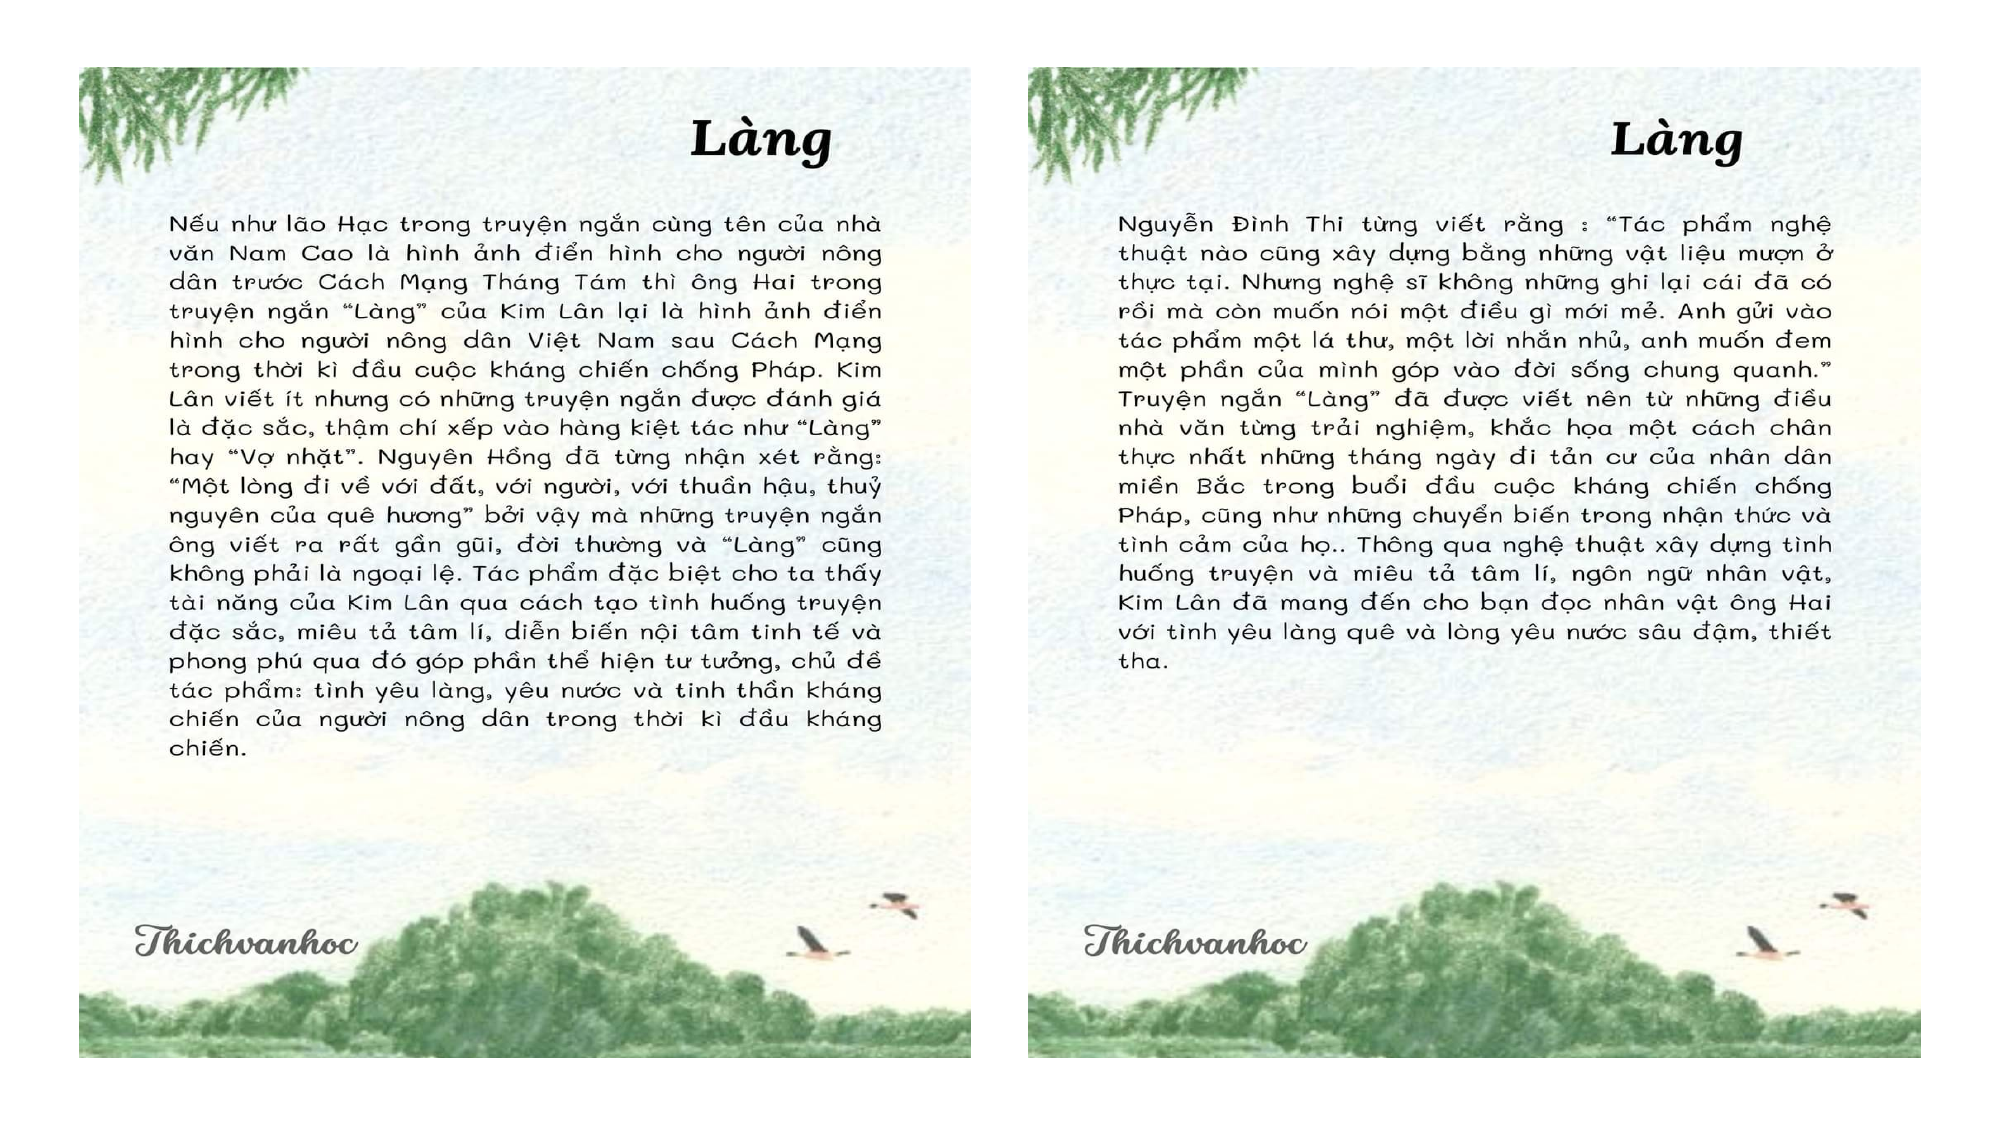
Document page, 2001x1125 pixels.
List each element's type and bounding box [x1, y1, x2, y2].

picture [1028, 67, 1921, 1058]
picture [79, 67, 972, 1058]
